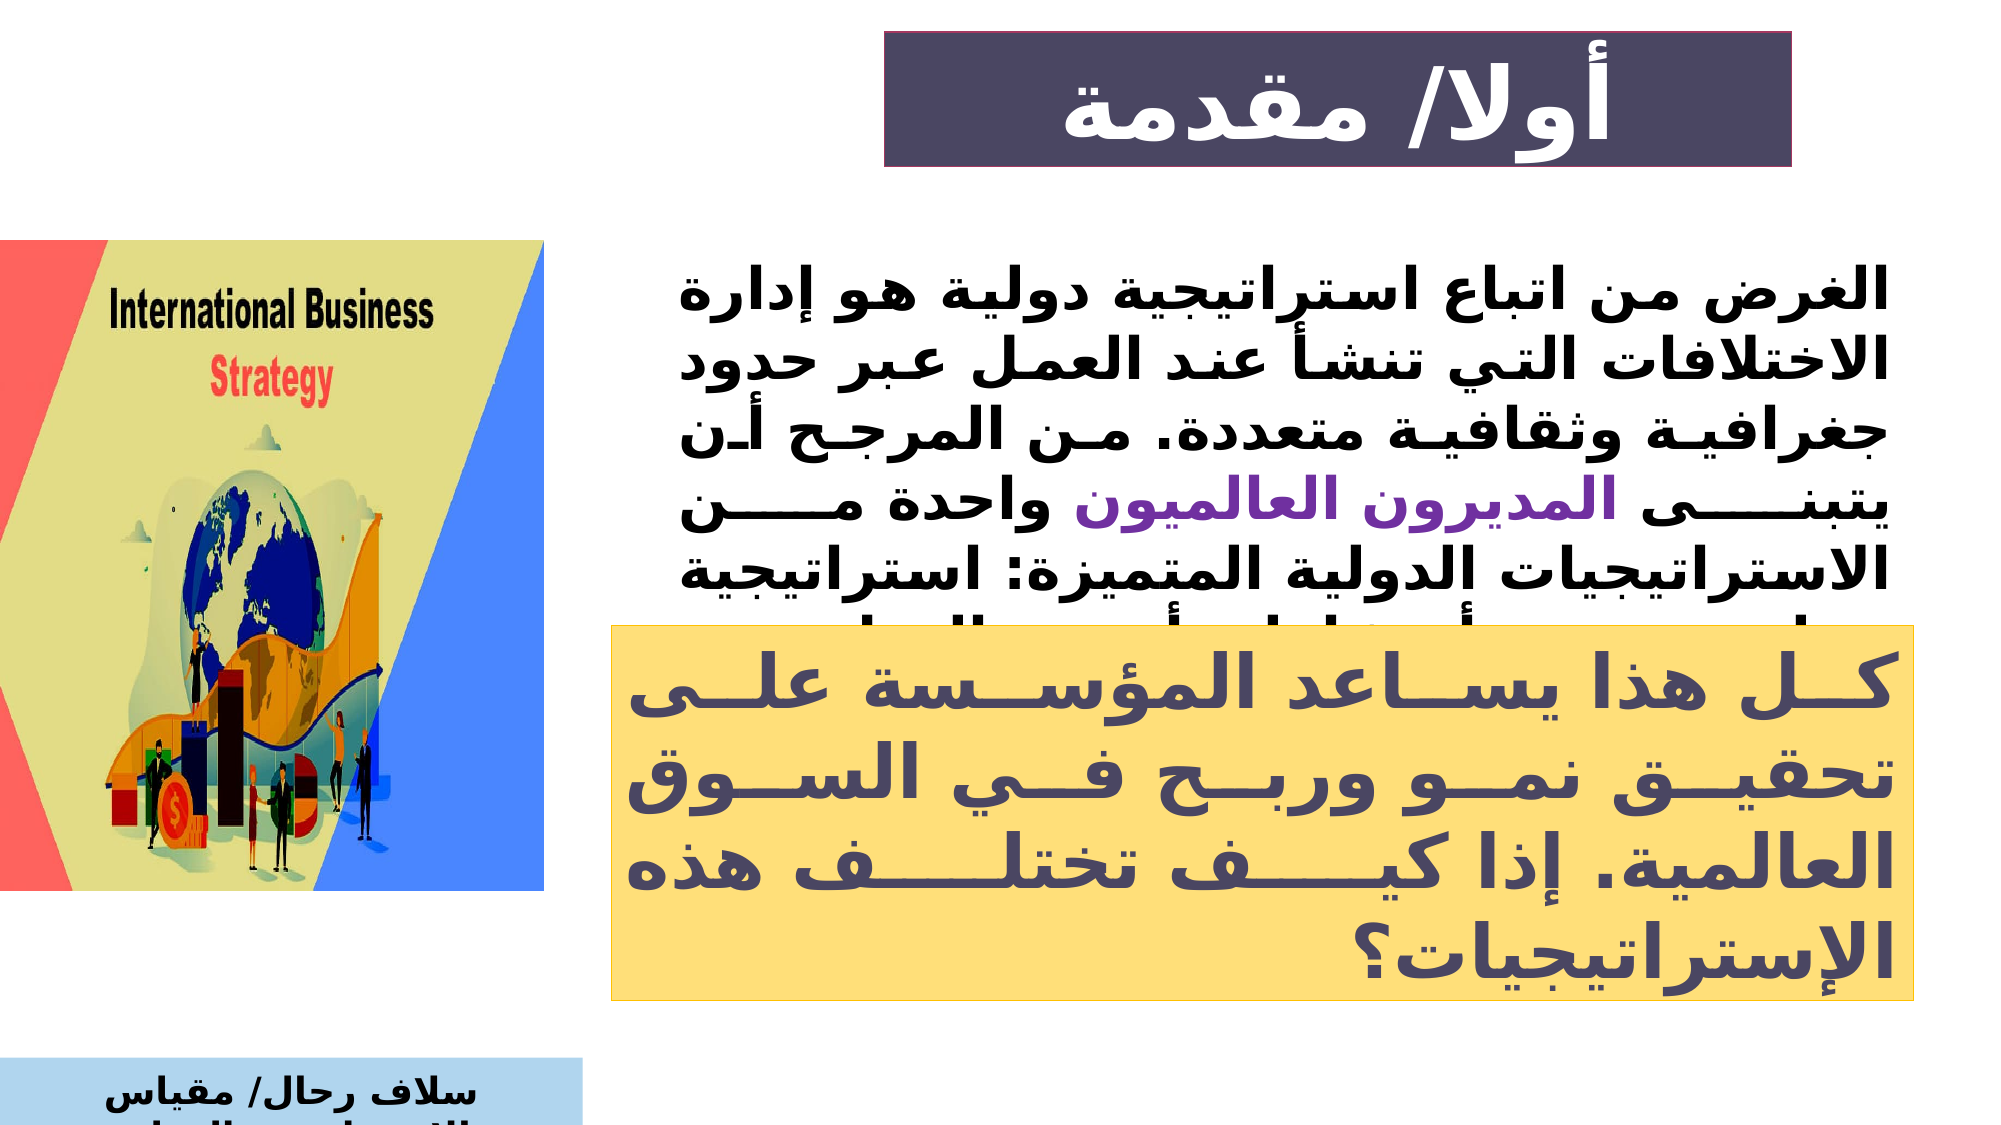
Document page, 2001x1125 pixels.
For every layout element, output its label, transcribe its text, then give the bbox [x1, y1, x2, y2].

picture [0, 240, 544, 891]
text_box سلاف رحال/ مقياس الاستراتيجية الدولية [0, 1057, 583, 1125]
text_box الغرض من اتباع استراتيجية دولية هو إدارة الاختلافات التي تنشأ عند العمل عبر حدود جغرافية وثقافية متعددة. من المرجح أن يتبنى المديرون العالميون واحدة من الاستراتيجيات الدولية المتميزة: استراتيجية محلية متعددة، أو شاملة، أو عبر الوطنية. [663, 243, 1907, 625]
text_box كل هذا يساعد المؤسسة على تحقيق نمو وربح في السوق العالمية. إذا كيف تختلف هذه الإستراتيجيات؟ [611, 625, 1914, 1001]
text_box أولا/ مقدمة [884, 31, 1792, 167]
